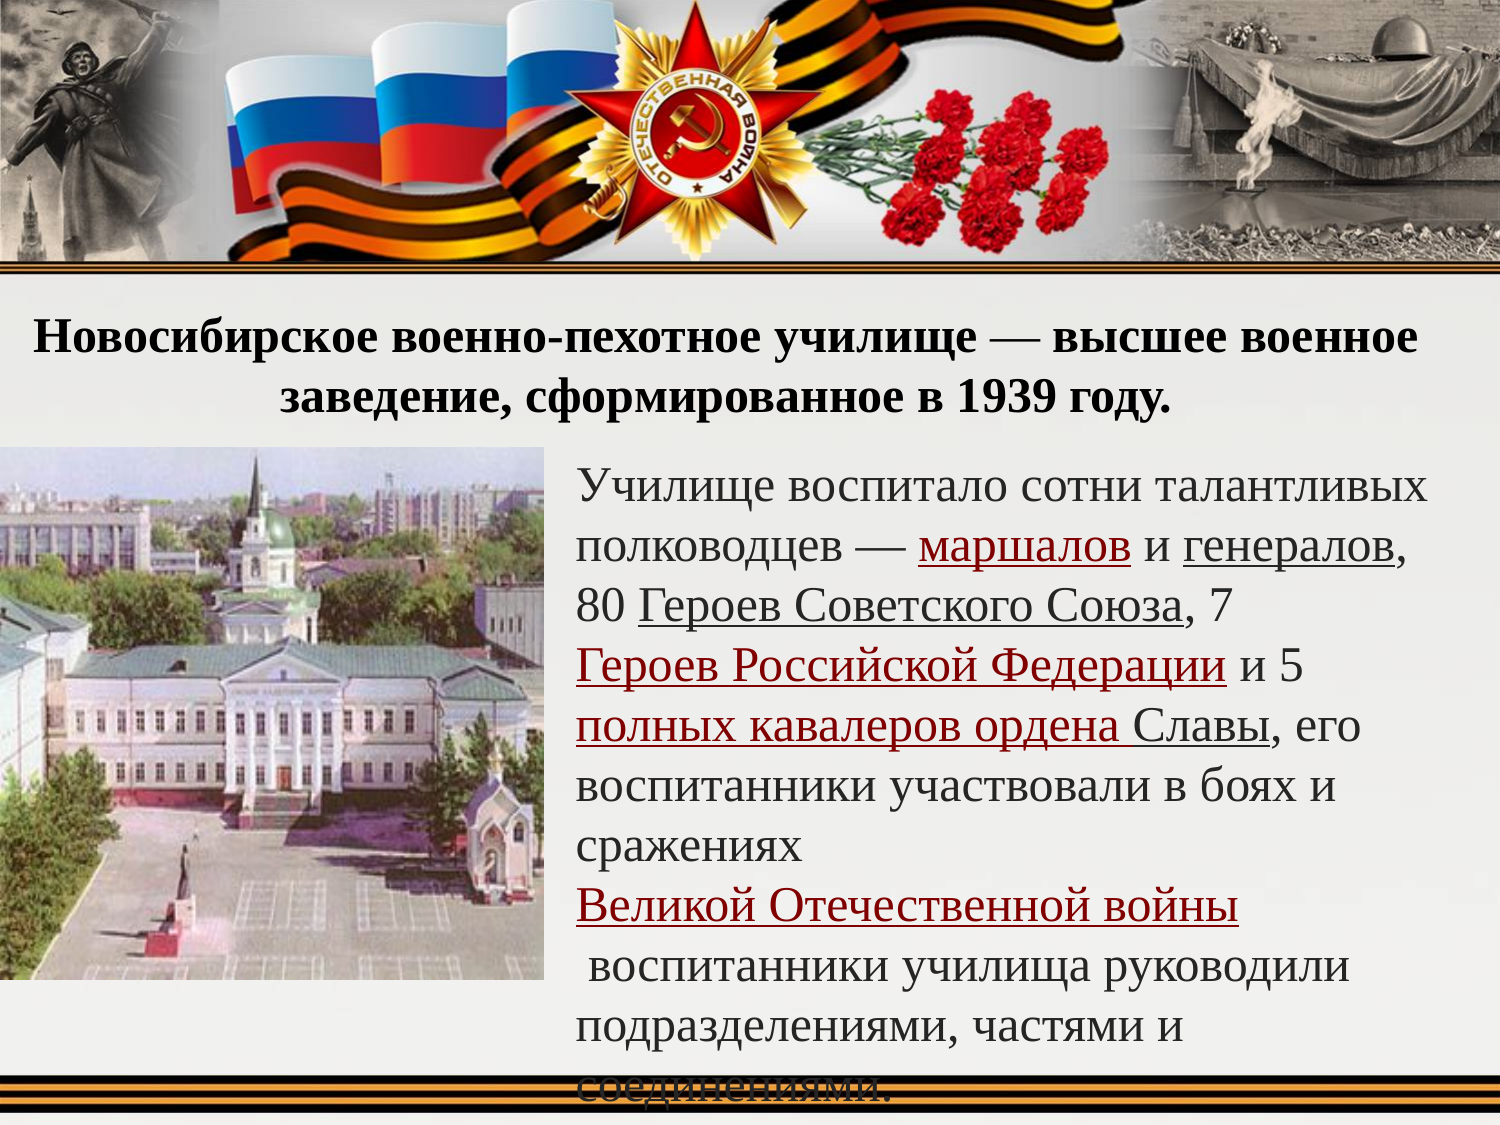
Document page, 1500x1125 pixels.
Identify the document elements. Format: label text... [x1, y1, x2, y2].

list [0, 447, 544, 980]
text_box Училище воспитало сотни талантливых полководцев — маршалов и генералов, 80 Героев Советского Союза, 7 Героев Российской Федерации и 5 полных кавалеров ордена Славы, его воспитанники участвовали в боях и сражениях Великой Отечественной войны воспитанники училища руководили подразделениями, частями и соединениями. [560, 444, 1483, 1120]
title Новосибирское военно-пехотное училище — высшее военное заведение, сформированное в 1939 году. [0, 279, 1483, 445]
picture [0, 0, 1500, 1125]
